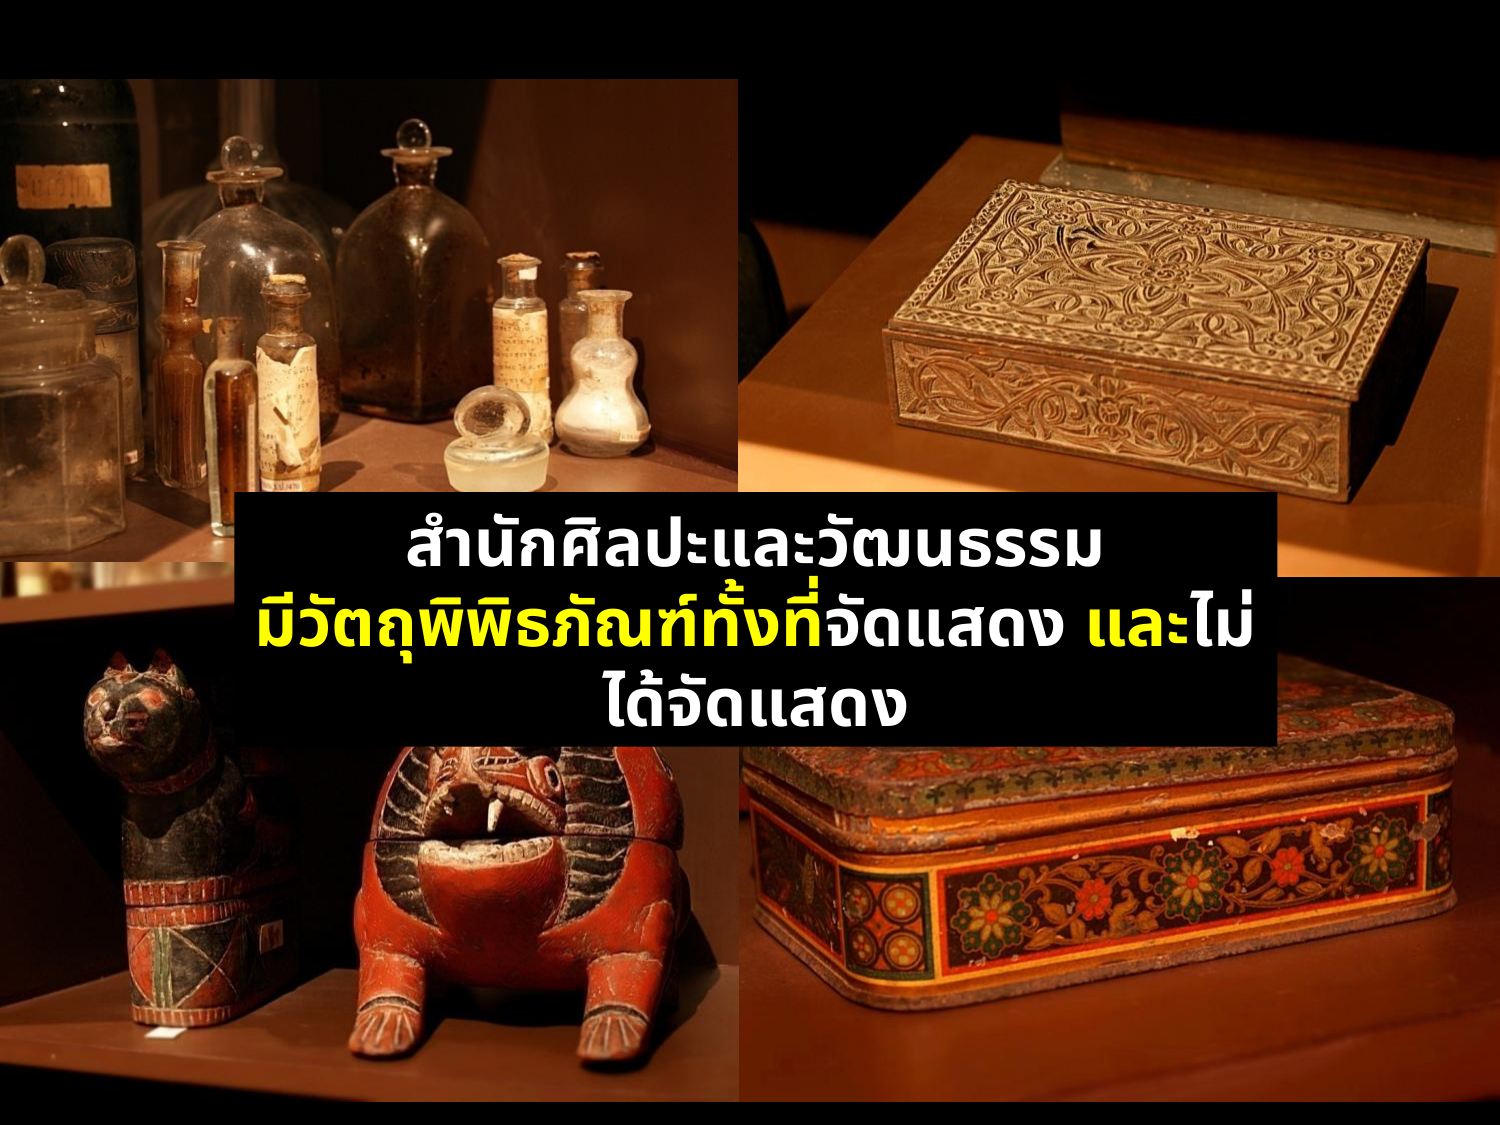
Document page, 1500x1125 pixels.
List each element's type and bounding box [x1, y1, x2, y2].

picture [0, 65, 1500, 1102]
list [0, 79, 732, 560]
